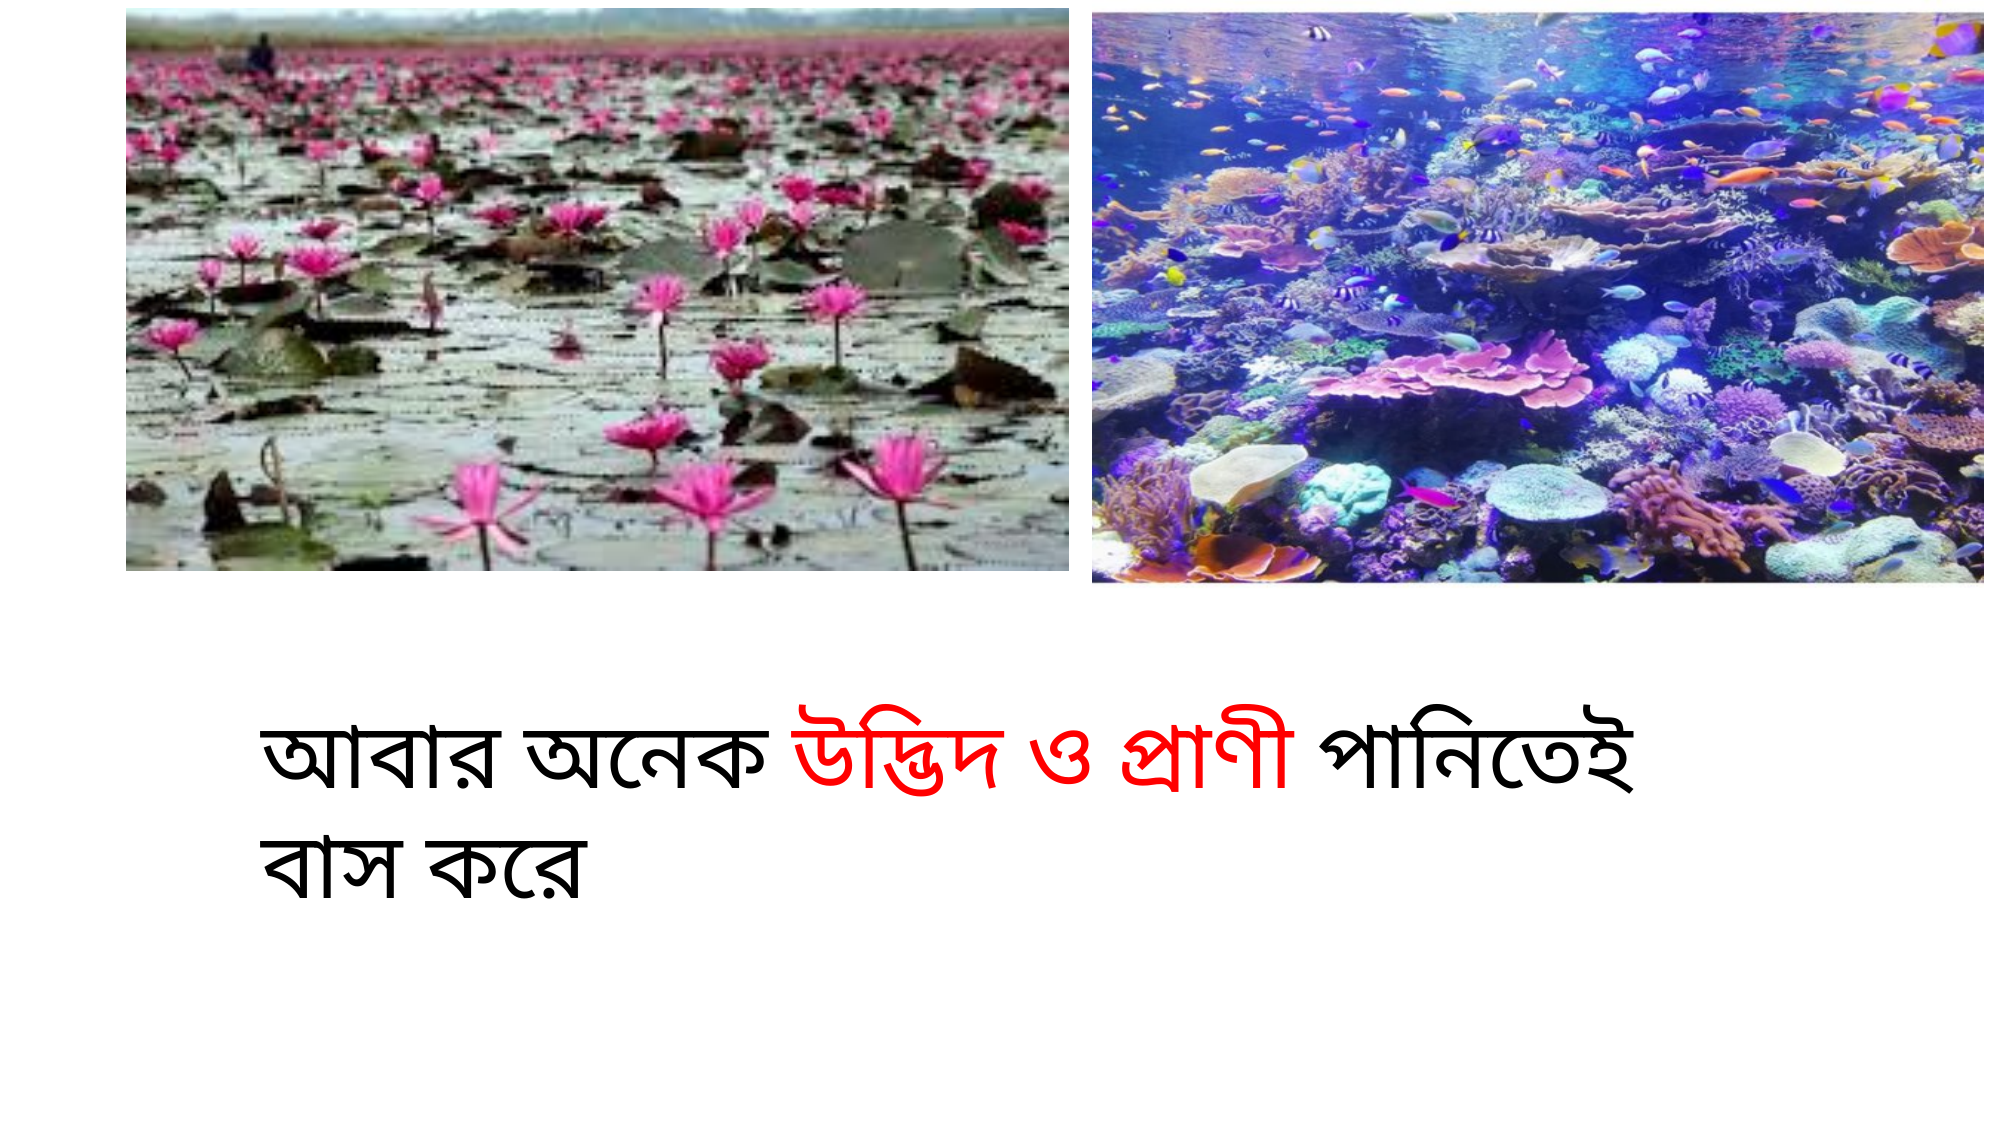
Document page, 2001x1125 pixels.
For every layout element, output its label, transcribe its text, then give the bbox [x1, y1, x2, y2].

picture [1091, 0, 1984, 589]
text_box আবার অনেক উদ্ভিদ ও প্রাণী পানিতেই বাস করে [246, 689, 1762, 925]
picture [125, 8, 1069, 572]
